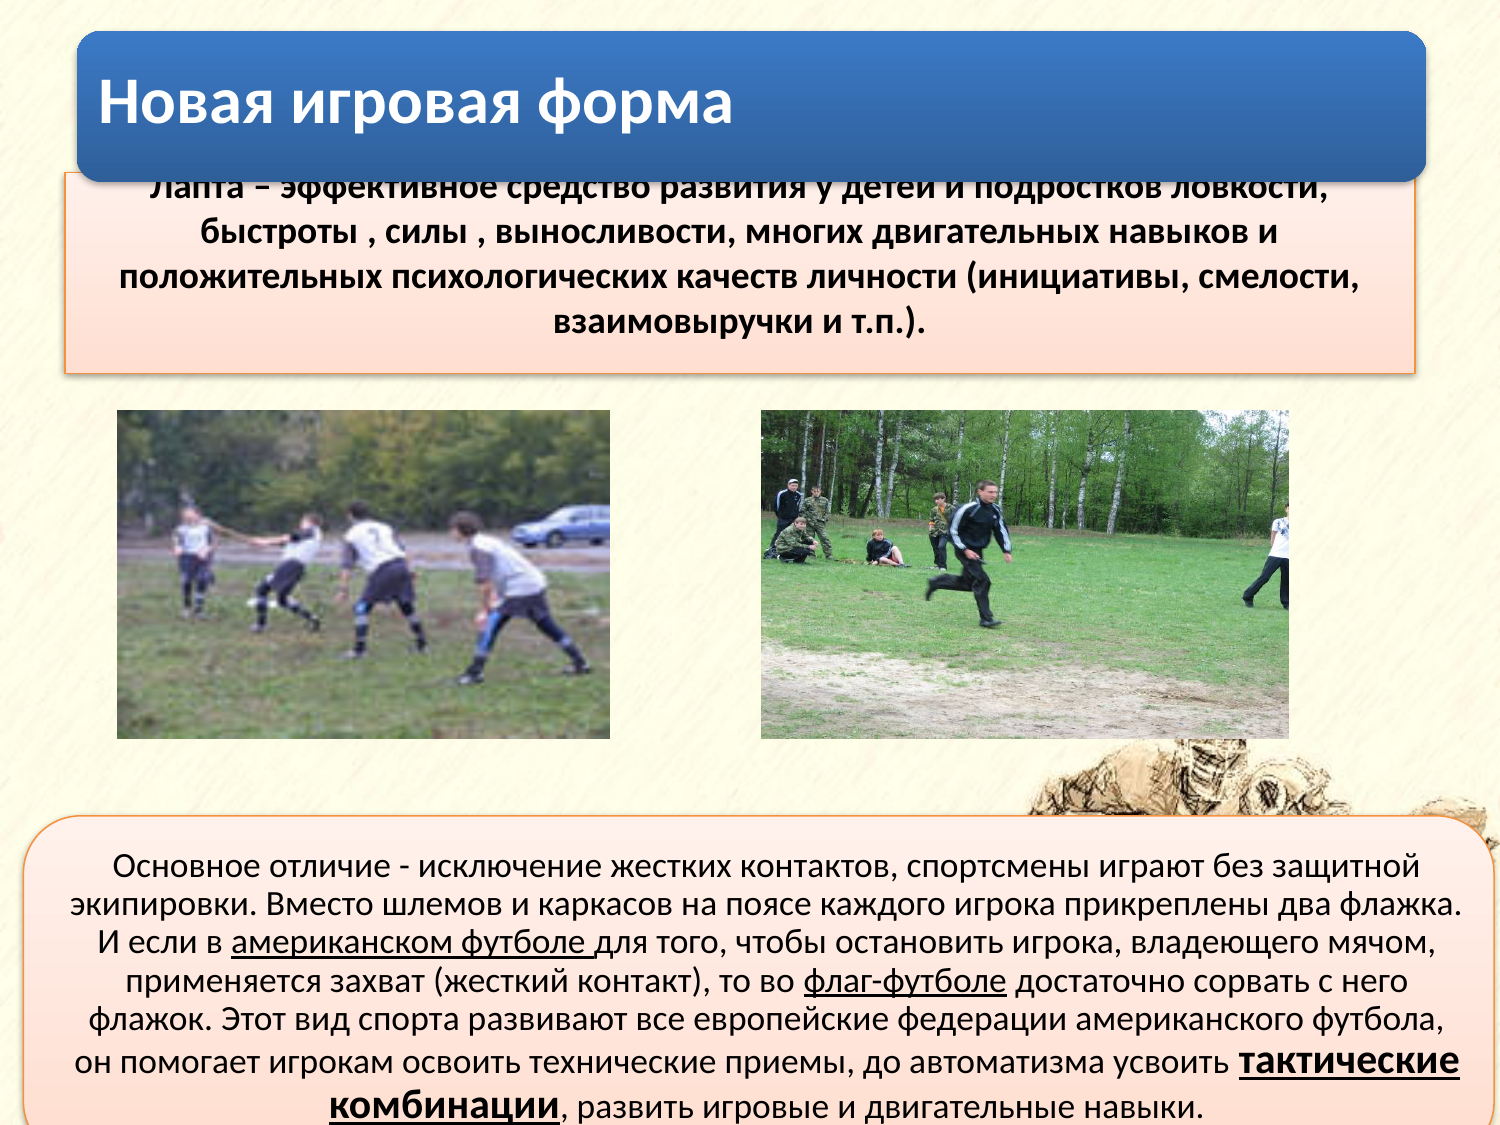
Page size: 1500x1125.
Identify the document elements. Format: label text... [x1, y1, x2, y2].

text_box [76, 30, 1427, 183]
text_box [17, 780, 1500, 1125]
title Лапта – эффективное средство развития у детей и подростков ловкости, быстроты , силы , выносливости, многих двигательных навыков и положительных психологических качеств личности (инициативы, смелости, взаимовыручки и т.п.). [64, 172, 1416, 374]
picture [0, 0, 1500, 1125]
